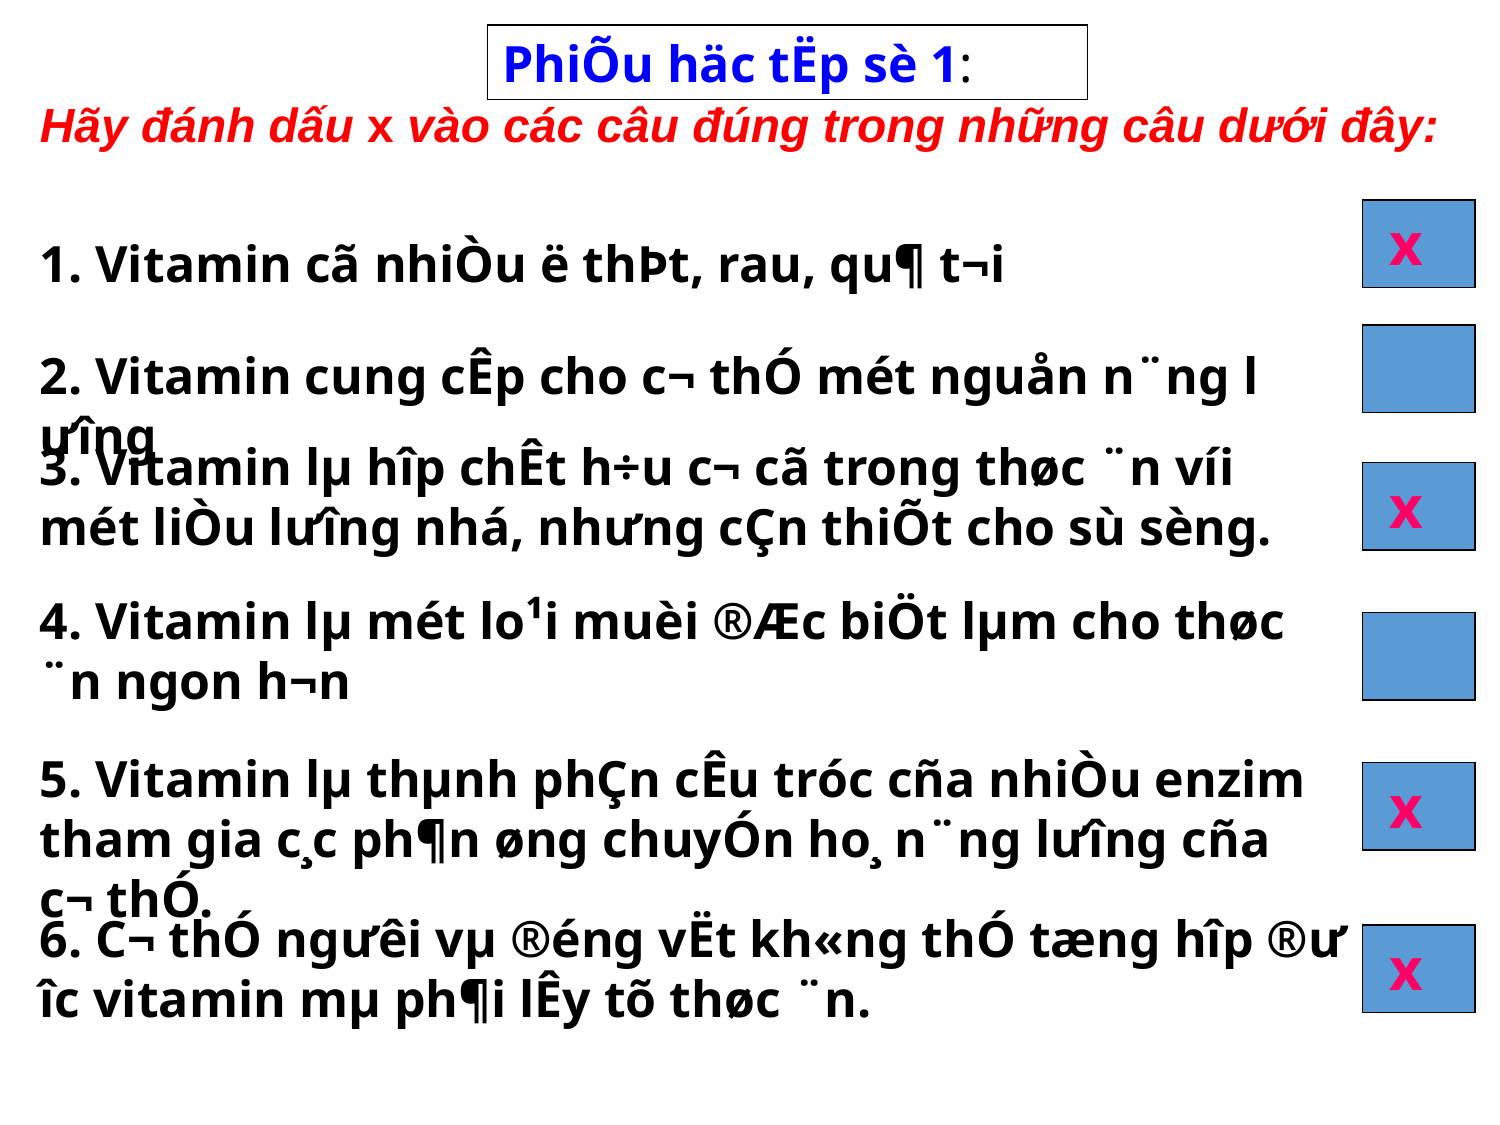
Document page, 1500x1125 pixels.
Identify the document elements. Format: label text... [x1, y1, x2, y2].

text_box 4. Vitamin lµ mét lo¹i muèi ®Æc biÖt lµm cho thøc ¨n ngon h¬n [24, 582, 1363, 717]
text_box [1362, 924, 1475, 1013]
text_box x [1374, 924, 1463, 1010]
text_box [1362, 199, 1475, 288]
text_box [1362, 462, 1475, 550]
text_box 5. Vitamin lµ thµnh phÇn cÊu tróc cña nhiÒu enzim tham gia c¸c ph¶n øng chuyÓn ho¸ n¨ng lư­îng cña c¬ thÓ. [24, 740, 1350, 899]
text_box x [1374, 200, 1463, 285]
text_box PhiÕu häc tËp sè 1: [487, 24, 1088, 100]
text_box 2. Vitamin cung cÊp cho c¬ thÓ mét nguån n¨ng l­ưîng [24, 337, 1388, 473]
text_box x [1374, 462, 1463, 548]
text_box 1. Vitamin cã nhiÒu ë thÞt, rau, qu¶ t­¬i [24, 224, 1175, 300]
text_box 3. Vitamin lµ hîp chÊt h÷u c¬ cã trong thøc ¨n víi mét liÒu lưîng nhá, nh­ưng cÇn thiÕt cho sù sèng. [24, 427, 1350, 563]
text_box x [1374, 762, 1463, 848]
text_box 6. C¬ thÓ ngư­êi vµ ®éng vËt kh«ng thÓ tæng hîp ®ư­îc vitamin mµ ph¶i lÊy tõ thøc ¨n. [24, 899, 1388, 1035]
text_box Hãy đánh dấu x vào các câu đúng trong những câu dưới đây: [24, 87, 1500, 160]
text_box [1362, 762, 1475, 850]
text_box [1362, 324, 1475, 413]
text_box [1362, 612, 1475, 700]
